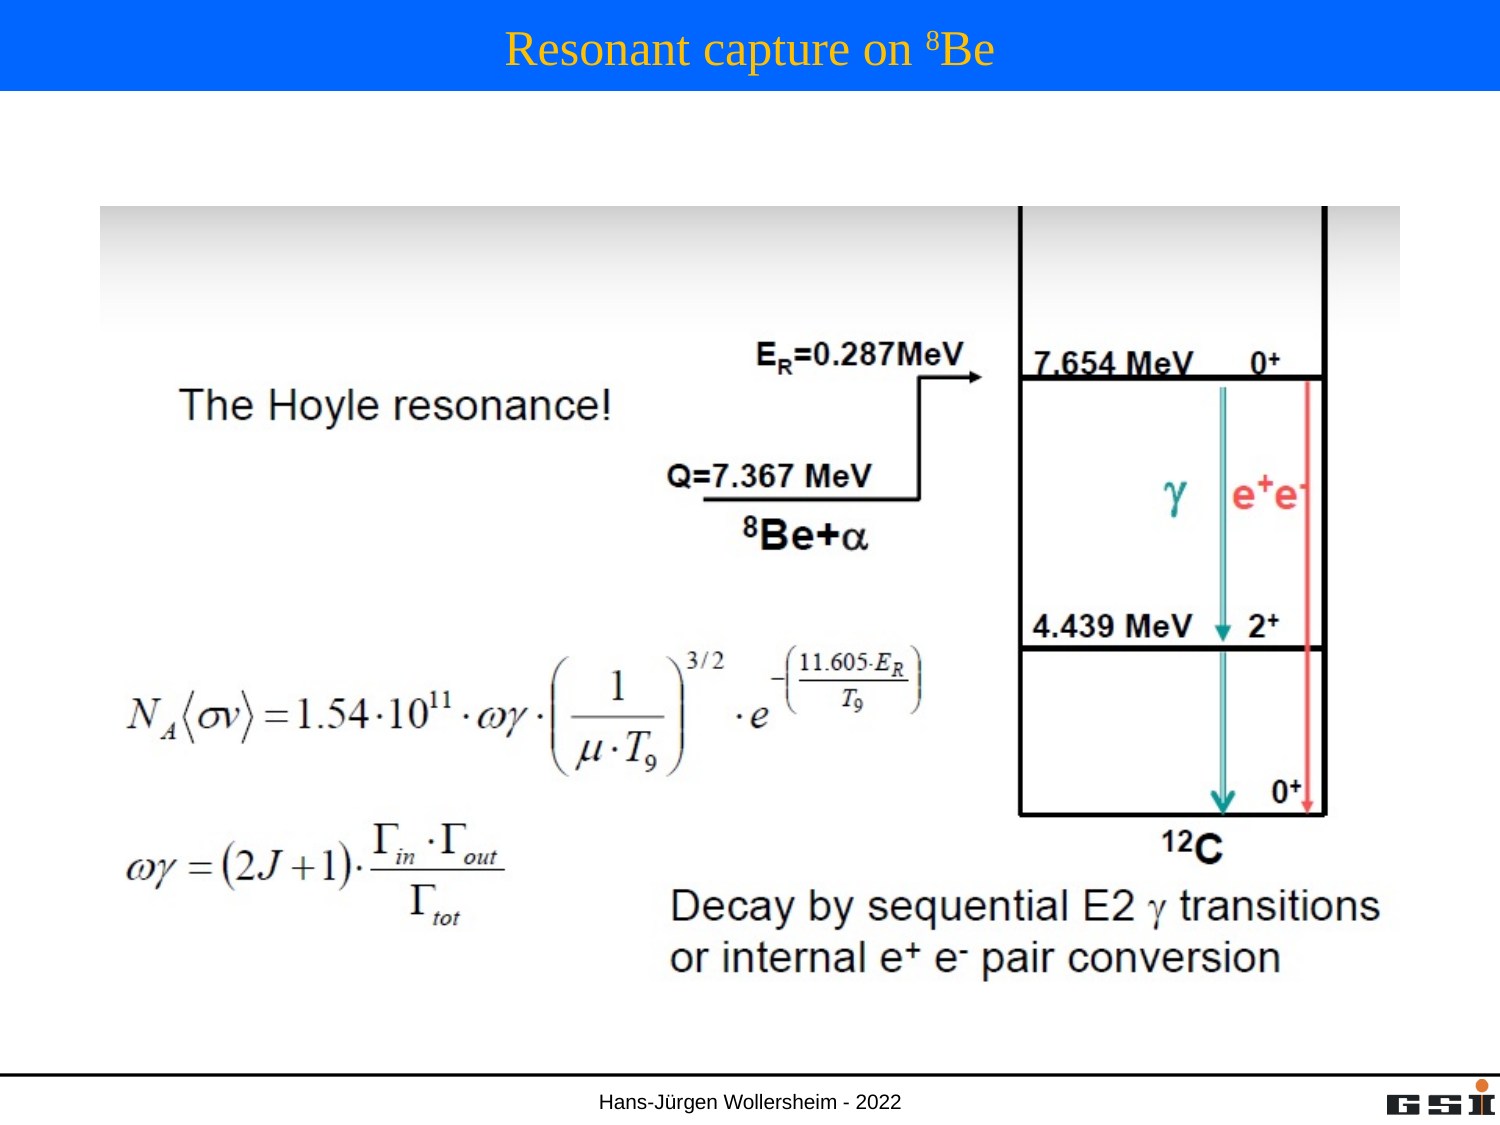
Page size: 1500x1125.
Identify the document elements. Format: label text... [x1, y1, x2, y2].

picture [100, 206, 1400, 1000]
picture [1387, 1079, 1495, 1115]
title Resonant capture on 8Be [0, 0, 1500, 91]
